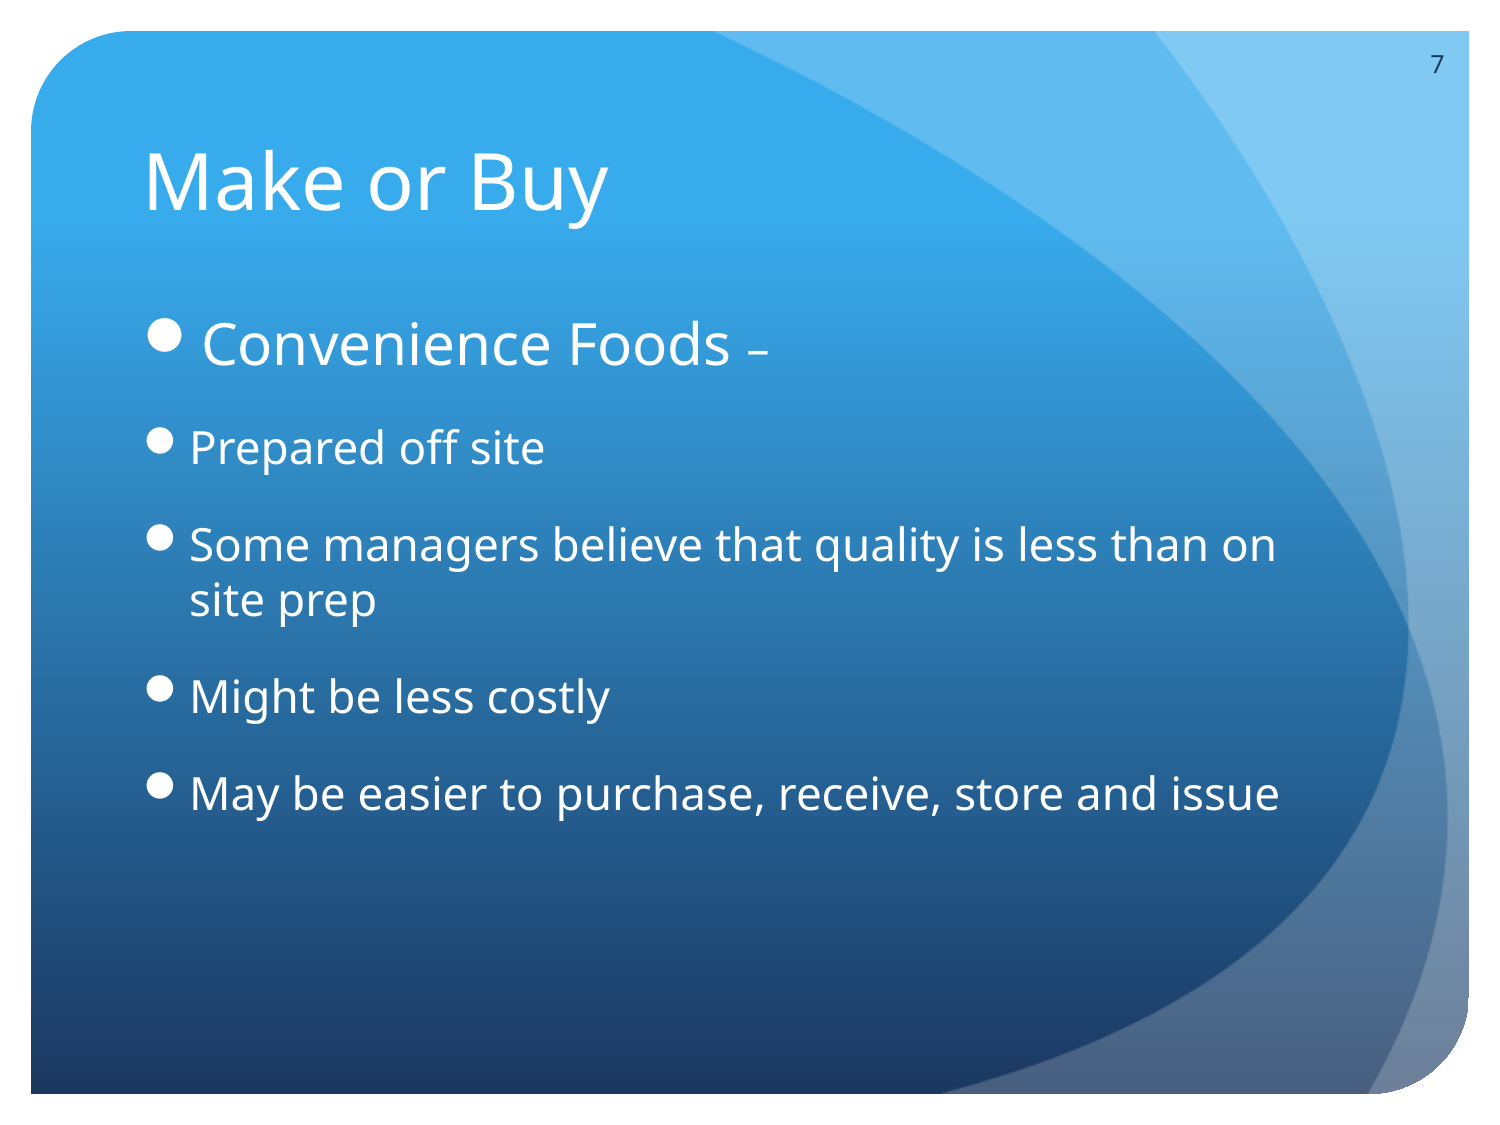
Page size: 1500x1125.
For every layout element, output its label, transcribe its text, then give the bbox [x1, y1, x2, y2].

picture [24, 30, 1473, 1094]
list Convenience Foods – Prepared off site Some managers believe that quality is less than on site prep Might be less costly May be easier to purchase, receive, store and issue [127, 299, 1372, 991]
slide_number 7 [1378, 36, 1460, 96]
title Make or Buy [127, 62, 1372, 234]
